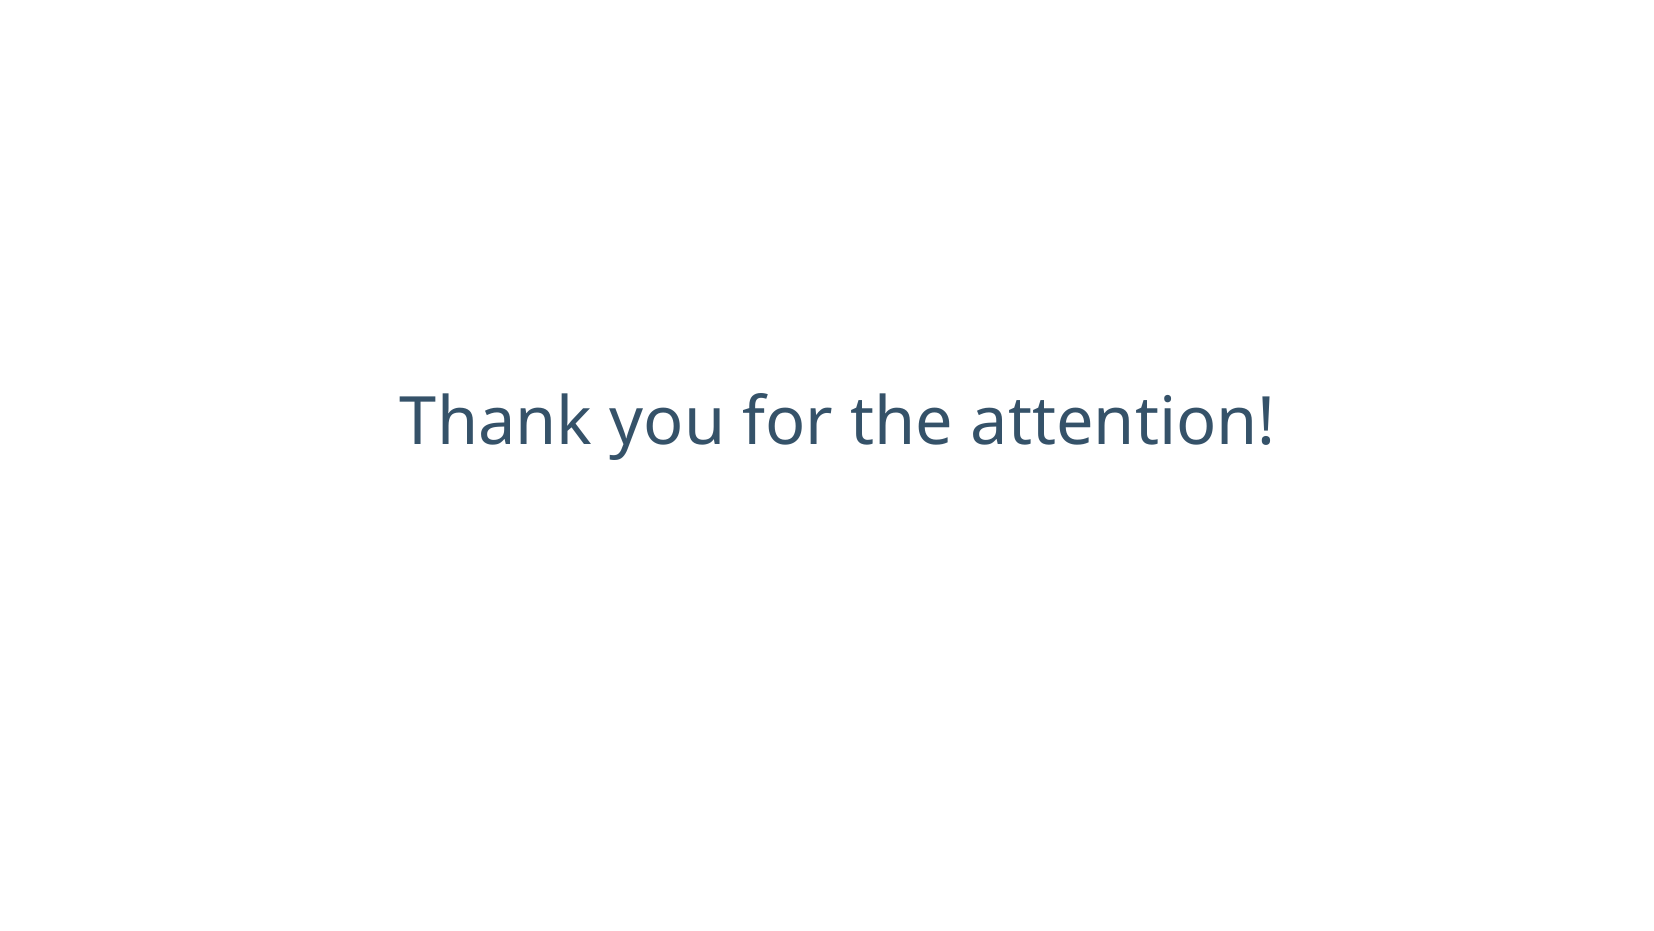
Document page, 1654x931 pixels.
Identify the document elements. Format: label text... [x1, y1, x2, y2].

text_box Thank you for the attention! [94, 340, 1583, 496]
